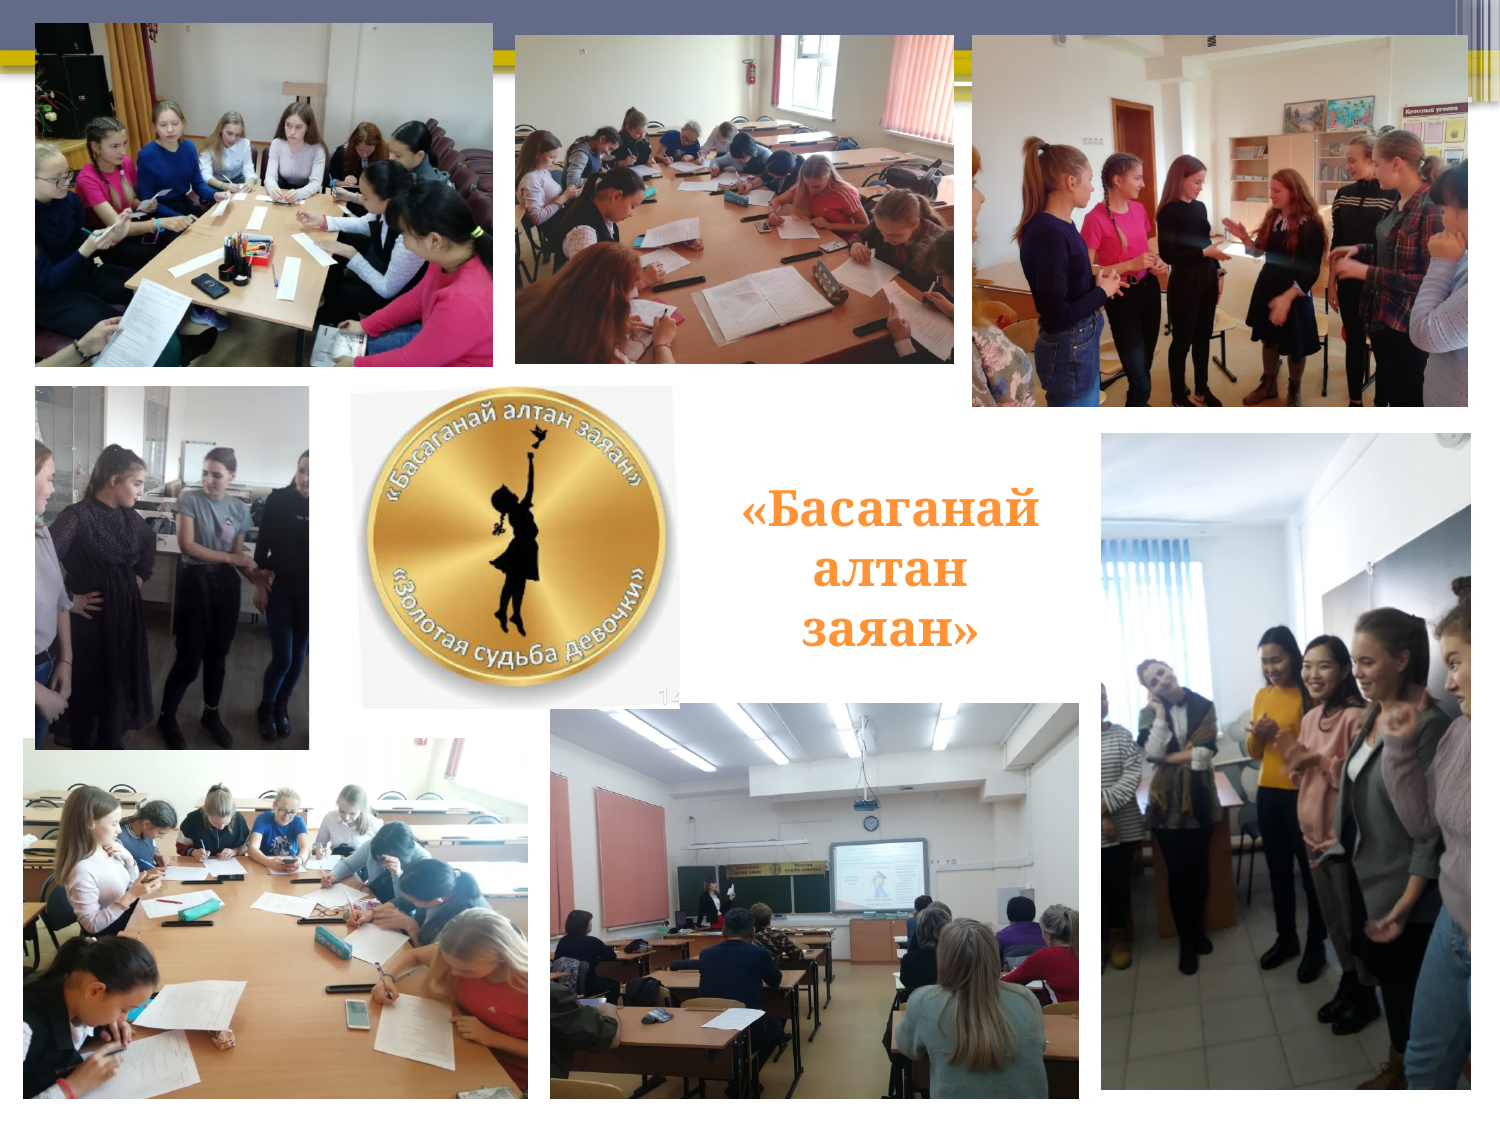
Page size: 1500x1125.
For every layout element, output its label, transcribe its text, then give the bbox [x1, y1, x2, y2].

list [34, 23, 493, 367]
picture [515, 34, 954, 364]
picture [972, 34, 1468, 407]
picture [1101, 433, 1471, 1091]
picture [23, 386, 528, 1099]
picture [351, 386, 1079, 1099]
text_box «Басаганай алтан заяан» [714, 468, 1067, 664]
